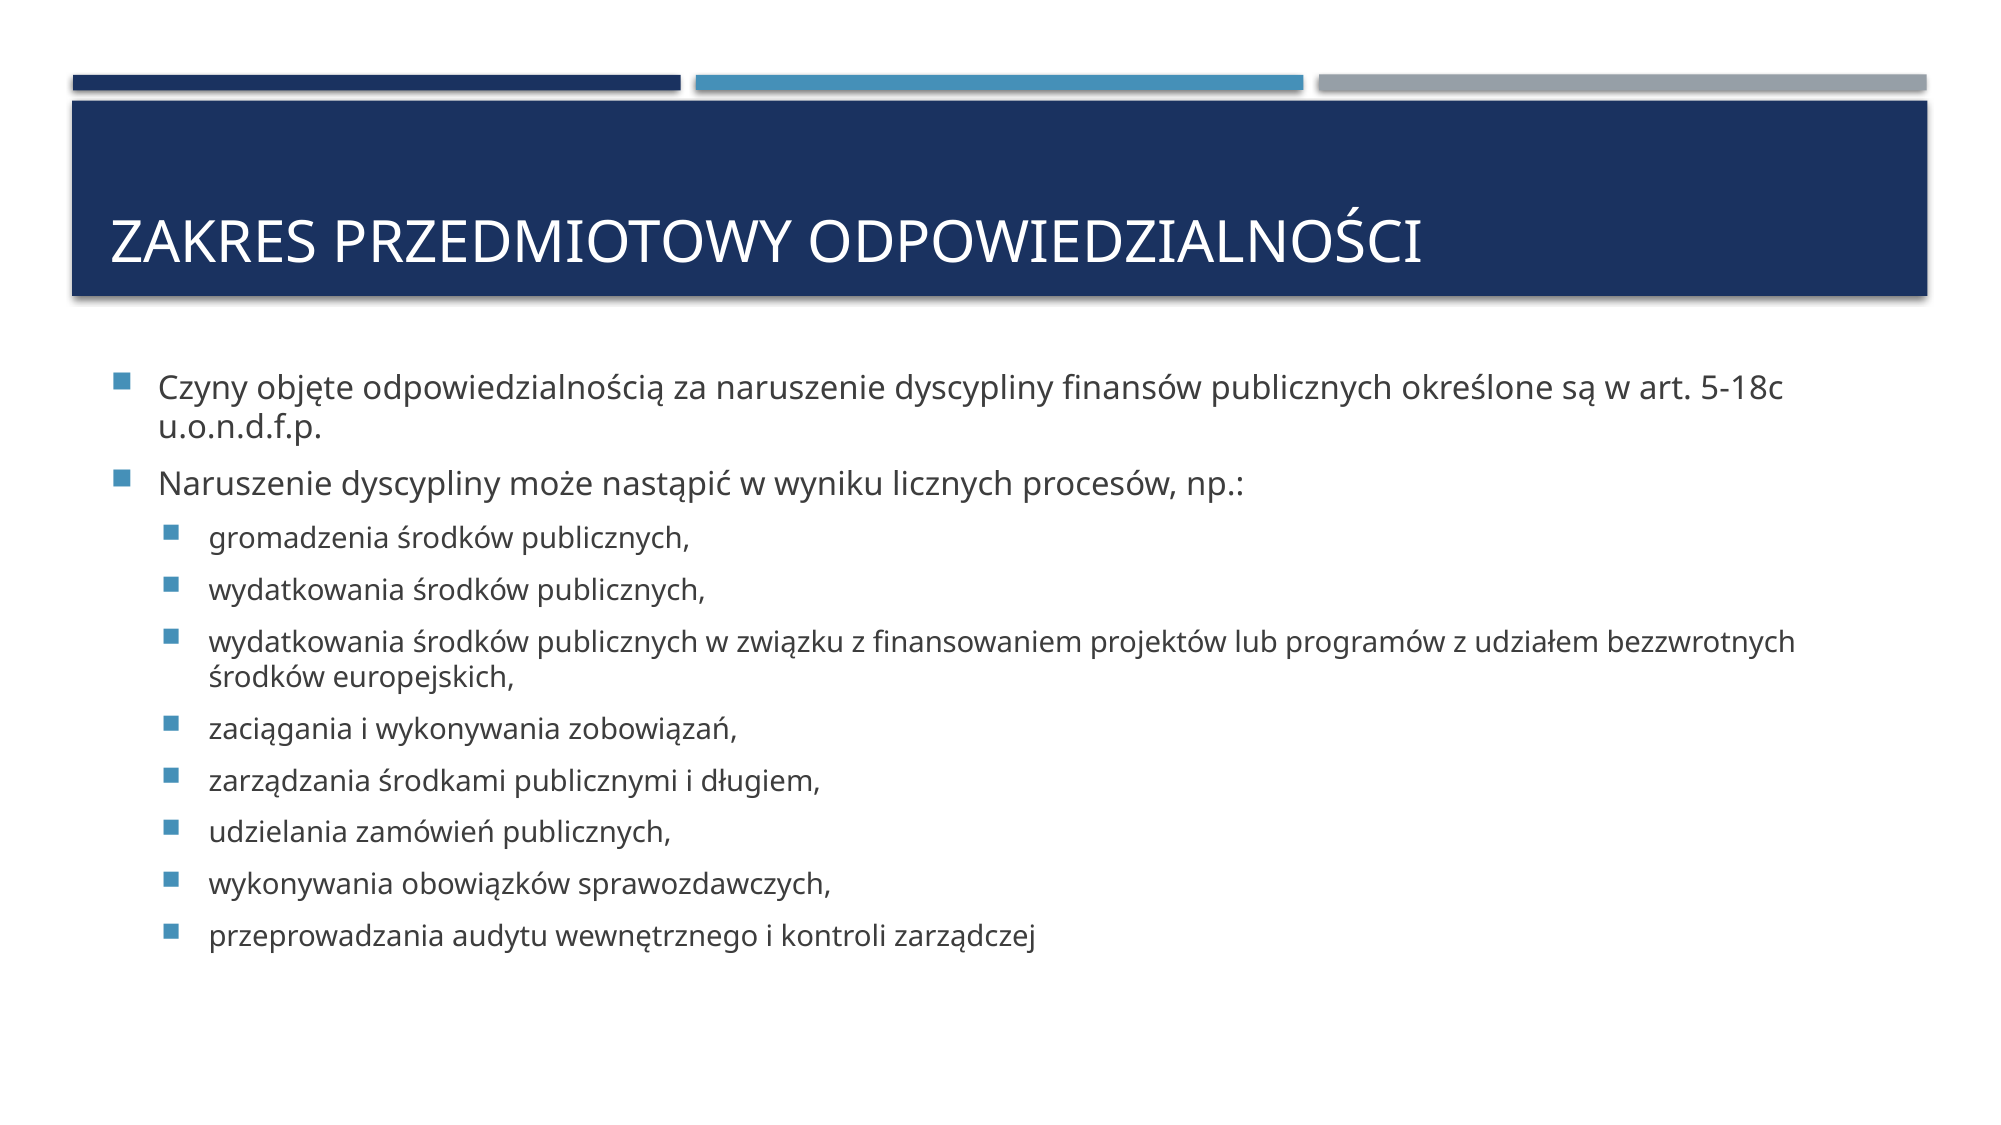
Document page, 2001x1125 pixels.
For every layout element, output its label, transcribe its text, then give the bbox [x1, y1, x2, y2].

list Czyny objęte odpowiedzialnością za naruszenie dyscypliny finansów publicznych określone są w art. 5-18c u.o.n.d.f.p. Naruszenie dyscypliny może nastąpić w wyniku licznych procesów, np.: gromadzenia środków publicznych, wydatkowania środków publicznych, wydatkowania środków publicznych w związku z finansowaniem projektów lub programów z udziałem bezzwrotnych środków europejskich, zaciągania i wykonywania zobowiązań, zarządzania środkami publicznymi i długiem, udzielania zamówień publicznych, wykonywania obowiązków sprawozdawczych, przeprowadzania audytu wewnętrznego i kontroli zarządczej [95, 357, 1905, 962]
title Zakres przedmiotowy odpowiedzialności [95, 115, 1905, 282]
